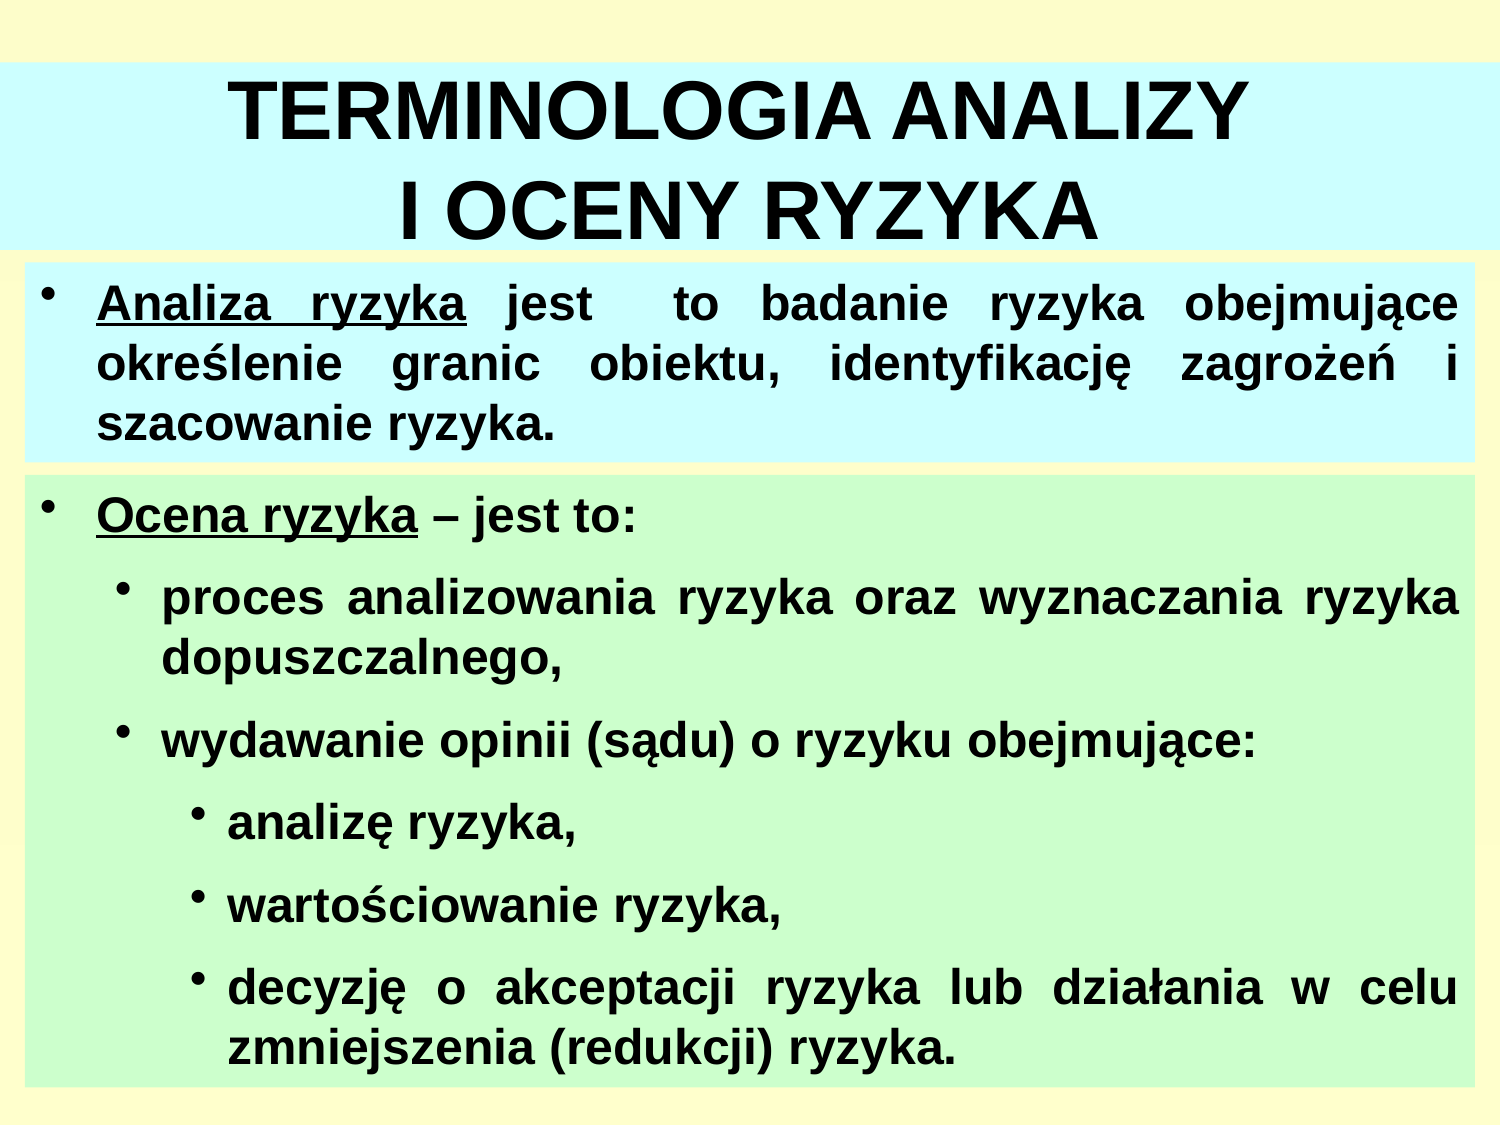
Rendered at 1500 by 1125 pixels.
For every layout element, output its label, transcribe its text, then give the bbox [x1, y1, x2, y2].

text_box Ocena ryzyka – jest to: proces analizowania ryzyka oraz wyznaczania ryzyka dopuszczalnego, wydawanie opinii (sądu) o ryzyku obejmujące: analizę ryzyka, wartościowanie ryzyka, decyzję o akceptacji ryzyka lub działania w celu zmniejszenia (redukcji) ryzyka. [24, 474, 1475, 1088]
title TERMINOLOGIA ANALIZY I OCENY RYZYKA [0, 62, 1500, 251]
text_box Analiza ryzyka jest to badanie ryzyka obejmujące określenie granic obiektu, identyfikację zagrożeń i szacowanie ryzyka. [24, 262, 1475, 463]
